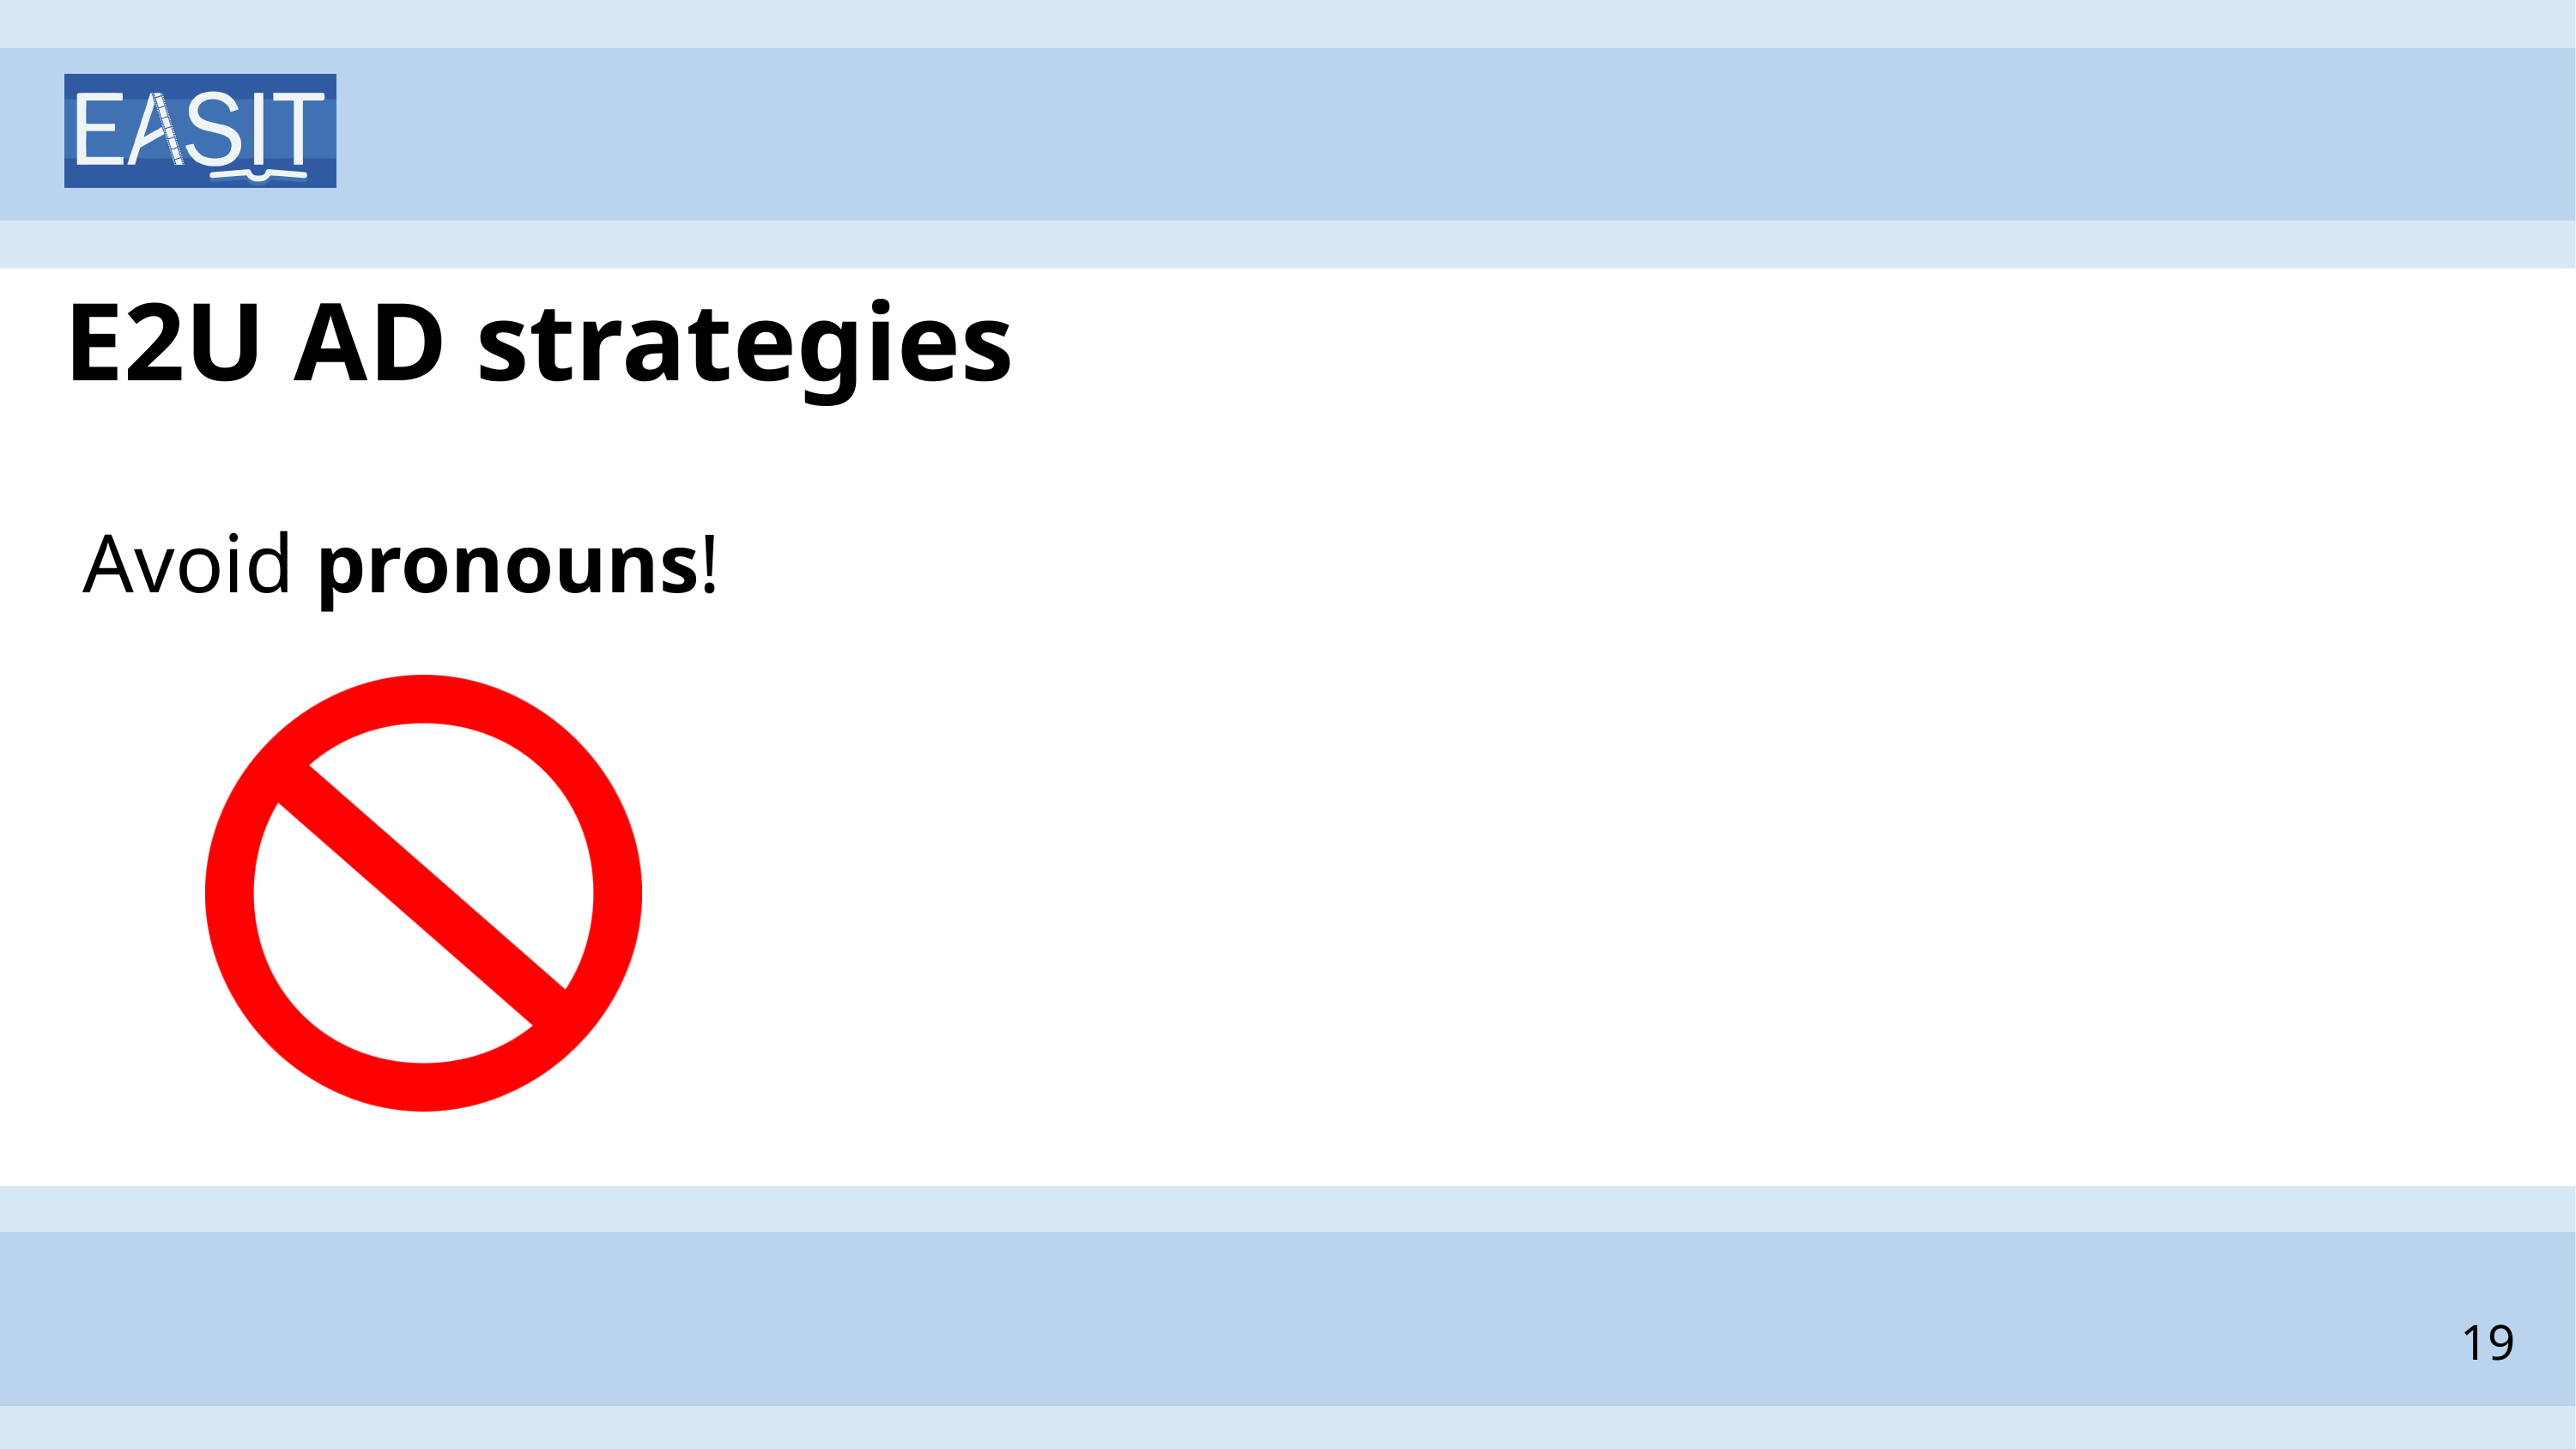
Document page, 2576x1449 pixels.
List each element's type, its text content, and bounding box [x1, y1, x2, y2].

text_box Avoid pronouns! [64, 453, 2494, 619]
slide_number 19 [1955, 1302, 2536, 1379]
picture [64, 74, 336, 188]
picture [205, 675, 642, 1112]
title E2U AD strategies [45, 271, 1759, 421]
